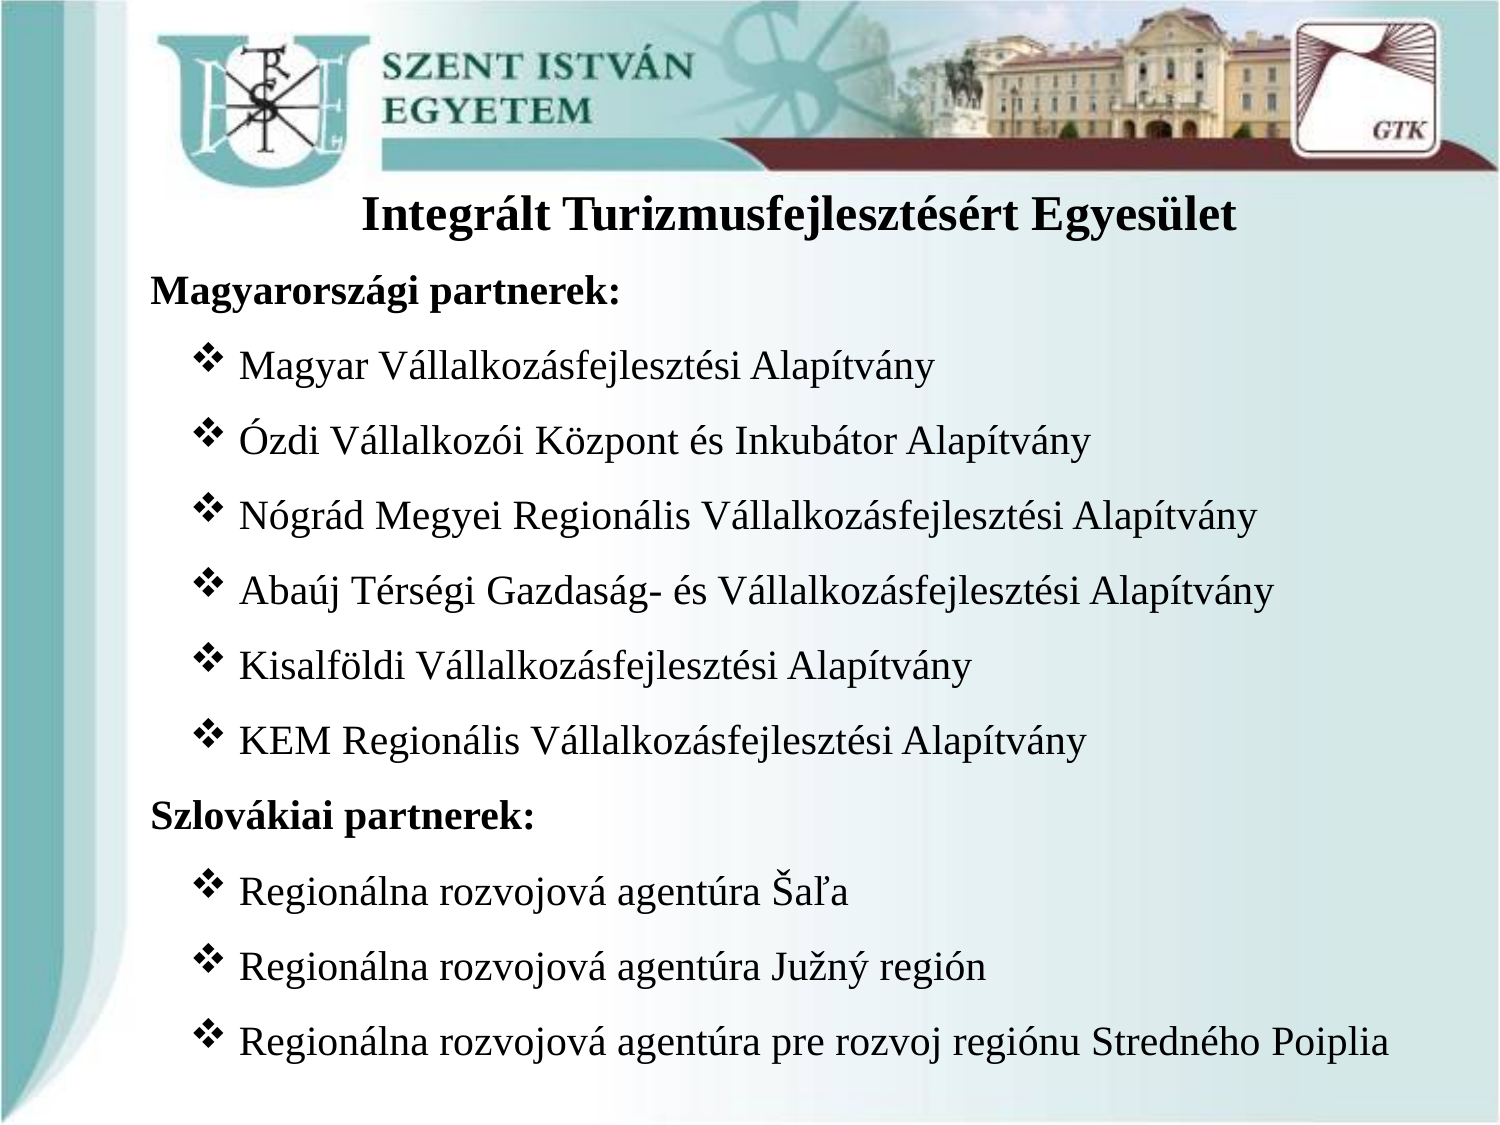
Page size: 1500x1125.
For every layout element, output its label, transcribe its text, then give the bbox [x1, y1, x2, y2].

text_box Magyarországi partnerek: Magyar Vállalkozásfejlesztési Alapítvány Ózdi Vállalkozói Központ és Inkubátor Alapítvány Nógrád Megyei Regionális Vállalkozásfejlesztési Alapítvány Abaúj Térségi Gazdaság- és Vállalkozásfejlesztési Alapítvány Kisalföldi Vállalkozásfejlesztési Alapítvány KEM Regionális Vállalkozásfejlesztési Alapítvány Szlovákiai partnerek: Regionálna rozvojová agentúra Šaľa Regionálna rozvojová agentúra Južný región Regionálna rozvojová agentúra pre rozvoj regiónu Stredného Poiplia [135, 255, 1459, 1071]
text_box Integrált Turizmusfejlesztésért Egyesület [100, 172, 1500, 248]
picture [0, 0, 1500, 1125]
